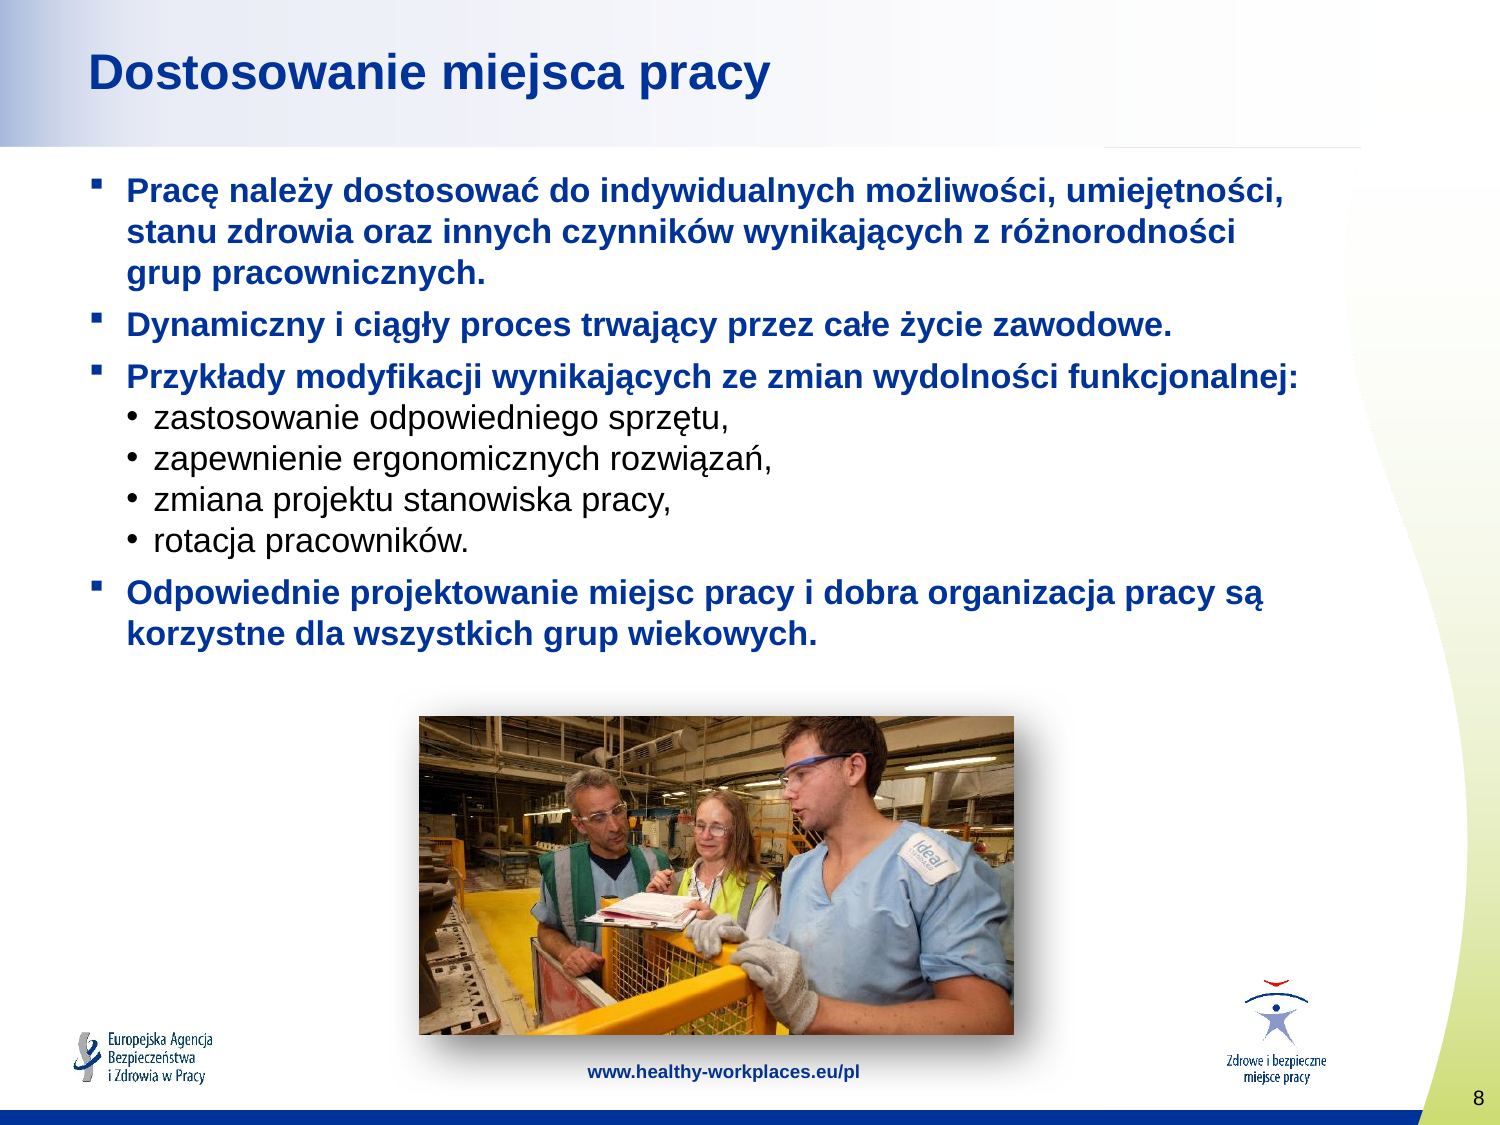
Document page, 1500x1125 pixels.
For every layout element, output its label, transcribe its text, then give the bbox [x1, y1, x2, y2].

list Pracę należy dostosować do indywidualnych możliwości, umiejętności, stanu zdrowia oraz innych czynników wynikających z różnorodności grup pracownicznych. Dynamiczny i ciągły proces trwający przez całe życie zawodowe. Przykłady modyfikacji wynikających ze zmian wydolności funkcjonalnej: zastosowanie odpowiedniego sprzętu, zapewnienie ergonomicznych rozwiązań, zmiana projektu stanowiska pracy, rotacja pracowników. Odpowiednie projektowanie miejsc pracy i dobra organizacja pracy są korzystne dla wszystkich grup wiekowych. [73, 160, 1314, 706]
title Dostosowanie miejsca pracy [73, 29, 1314, 110]
picture [0, 0, 1500, 1125]
